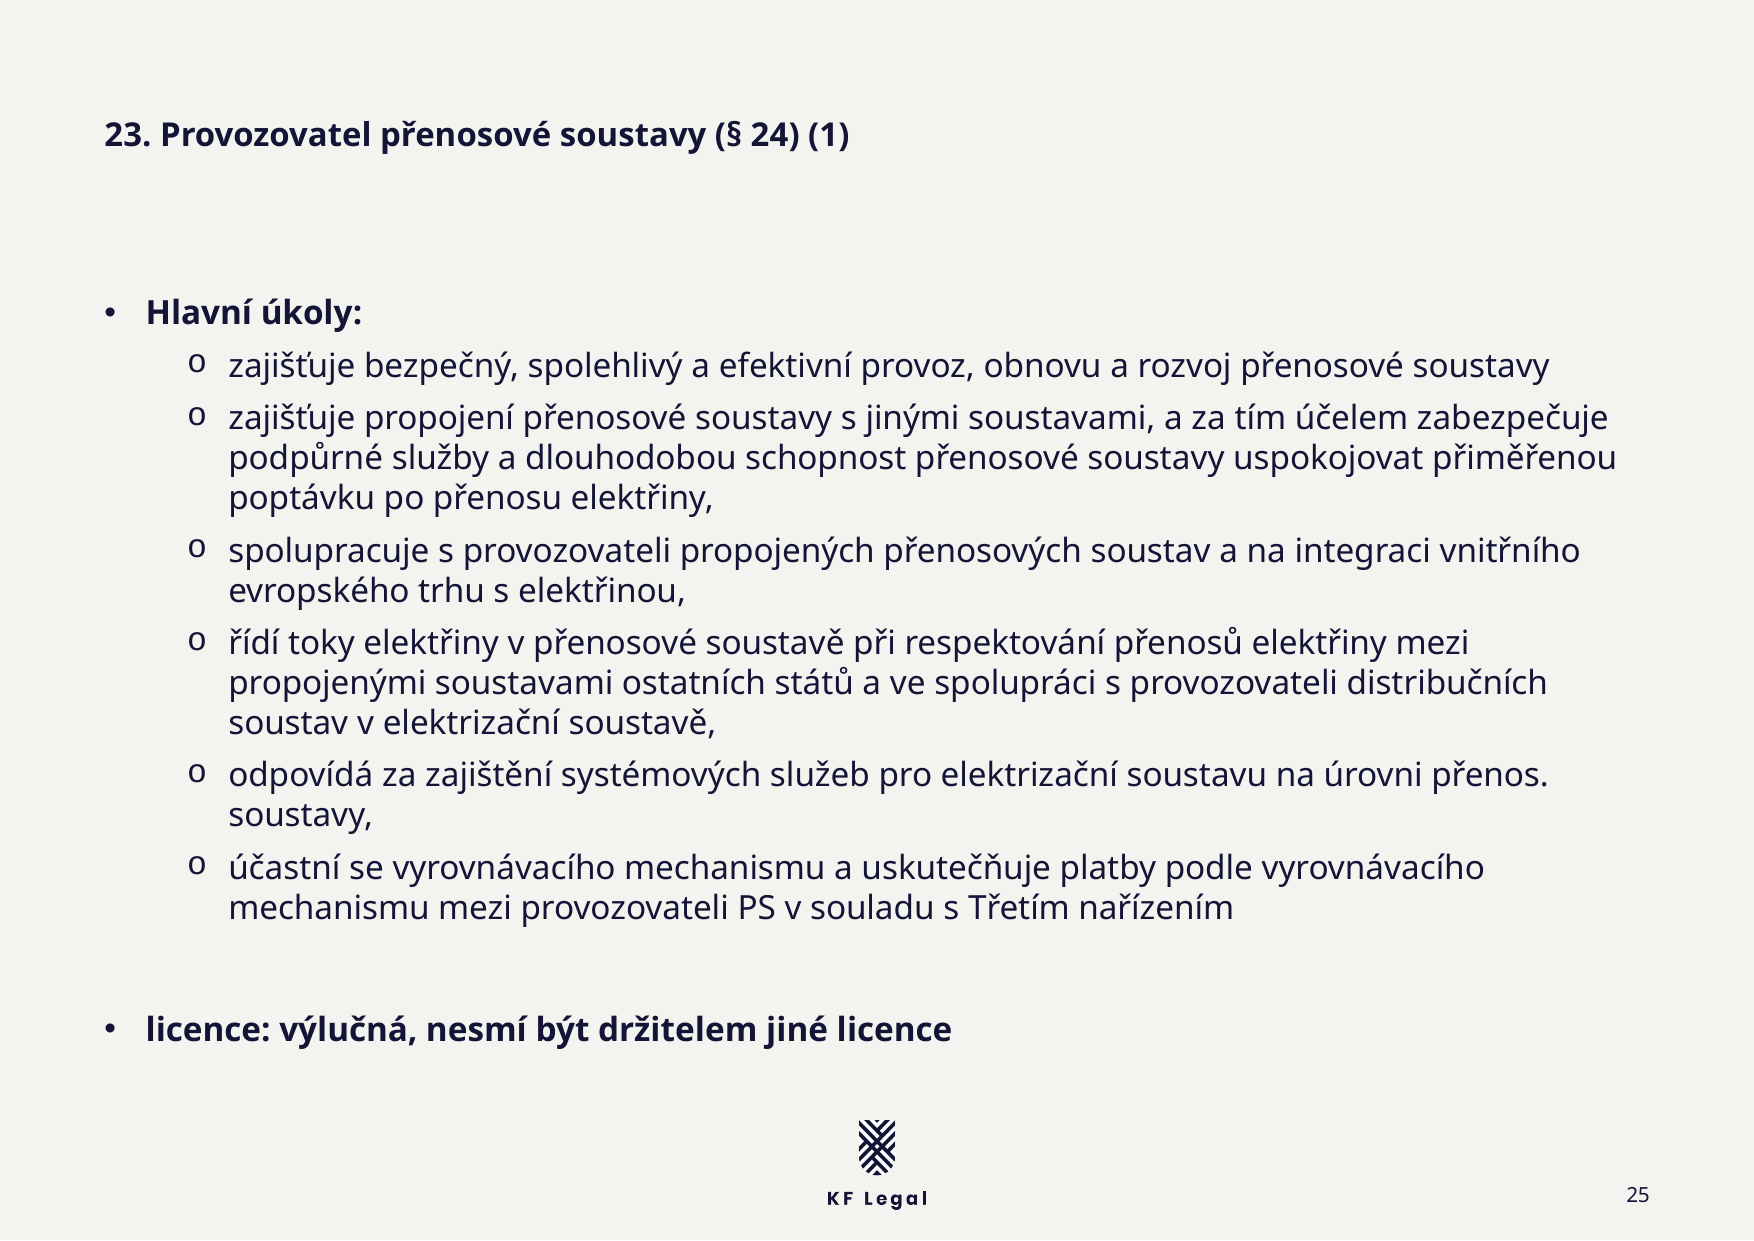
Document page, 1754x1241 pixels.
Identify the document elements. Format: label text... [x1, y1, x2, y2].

picture [827, 1120, 926, 1210]
slide_number 25 [1238, 1151, 1665, 1240]
title 23. Provozovatel přenosové soustavy (§ 24) (1) [89, 66, 1665, 201]
list Hlavní úkoly: zajišťuje bezpečný, spolehlivý a efektivní provoz, obnovu a rozvoj přenosové soustavy zajišťuje propojení přenosové soustavy s jinými soustavami, a za tím účelem zabezpečuje podpůrné služby a dlouhodobou schopnost přenosové soustavy uspokojovat přiměřenou poptávku po přenosu elektřiny, spolupracuje s provozovateli propojených přenosových soustav a na integraci vnitřního evropského trhu s elektřinou, řídí toky elektřiny v přenosové soustavě při respektování přenosů elektřiny mezi propojenými soustavami ostatních států a ve spolupráci s provozovateli distribučních soustav v elektrizační soustavě, odpovídá za zajištění systémových služeb pro elektrizační soustavu na úrovni přenos. soustavy, účastní se vyrovnávacího mechanismu a uskutečňuje platby podle vyrovnávacího mechanismu mezi provozovateli PS v souladu s Třetím nařízením licence: výlučná, nesmí být držitelem jiné licence [89, 231, 1665, 1090]
